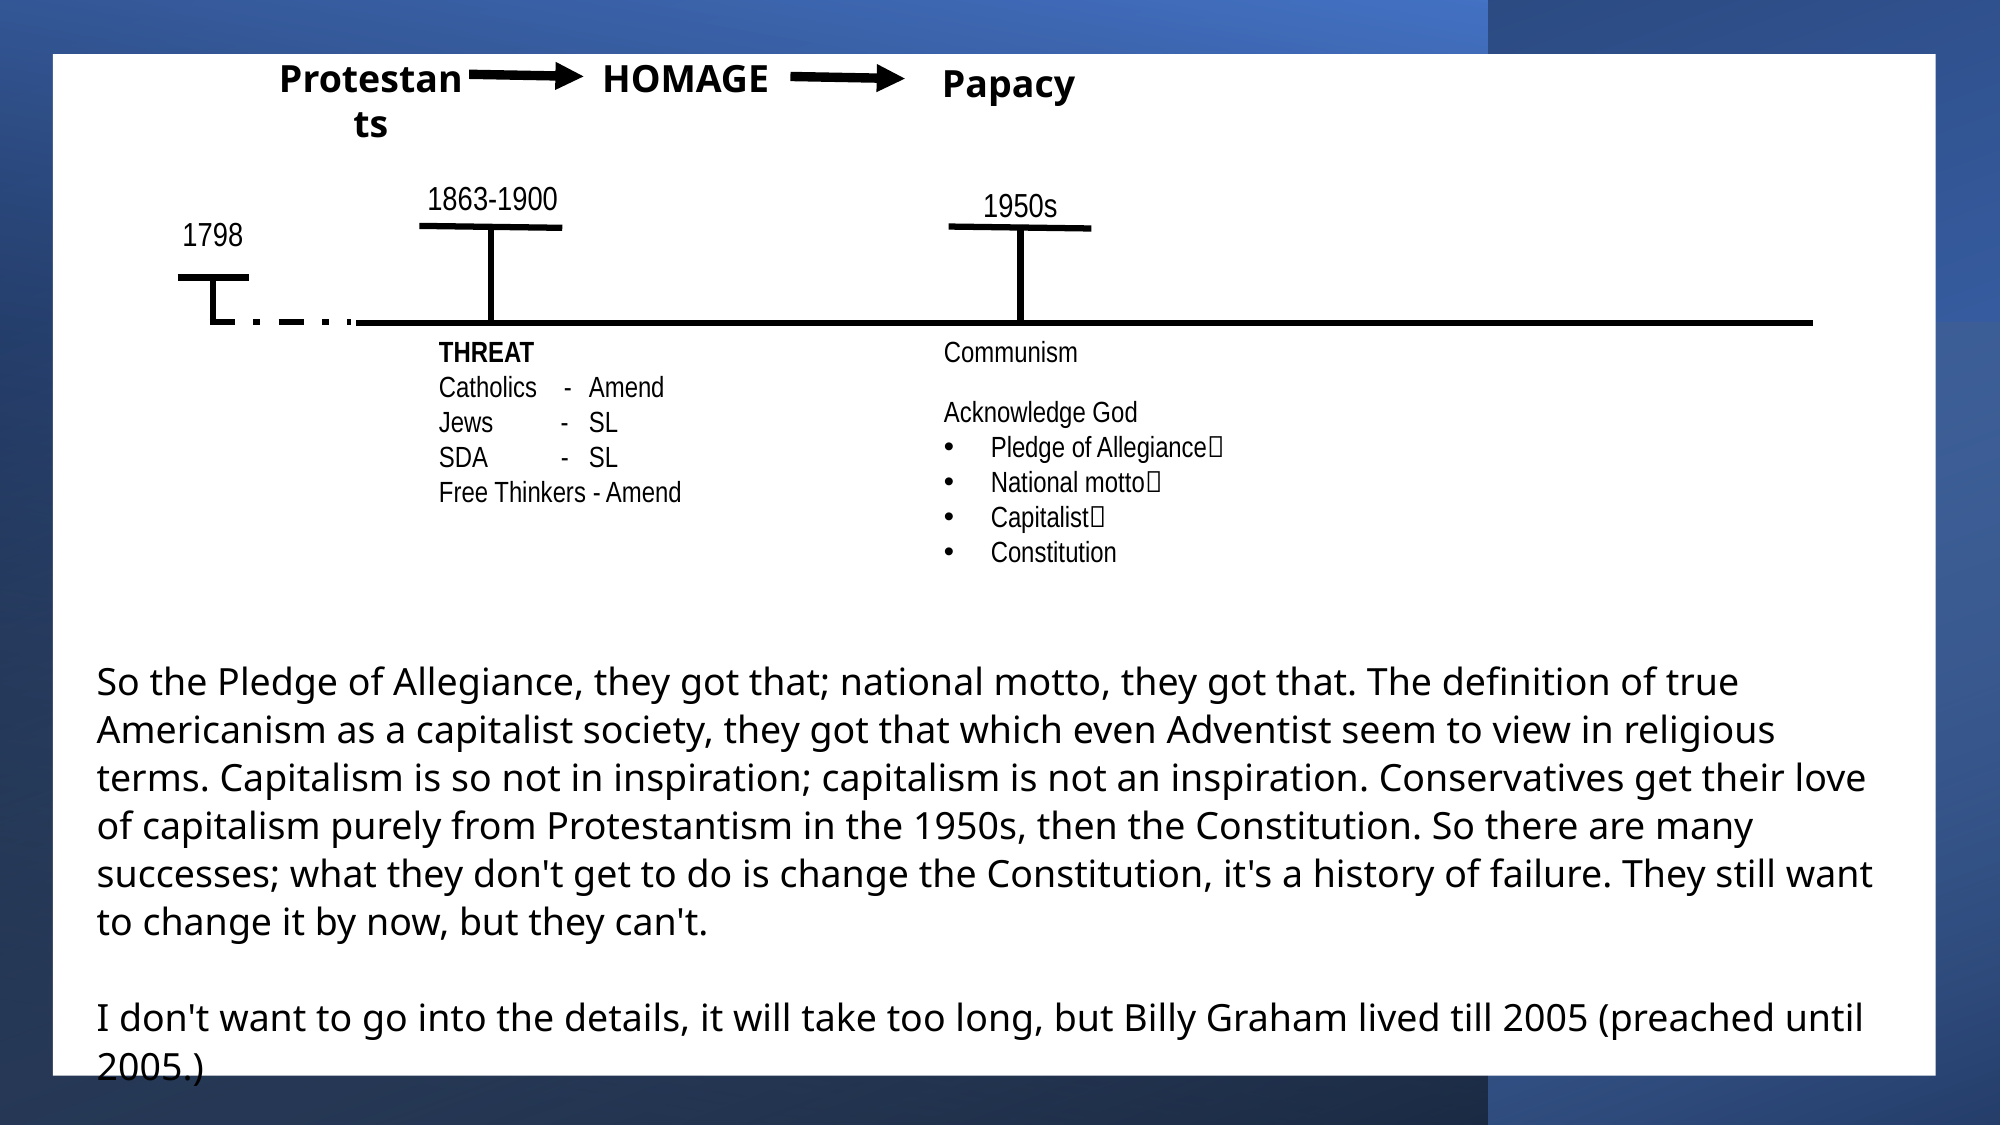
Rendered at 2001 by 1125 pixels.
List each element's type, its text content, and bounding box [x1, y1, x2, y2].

text_box Papacy [905, 53, 1111, 123]
text_box Protestants [268, 48, 474, 115]
text_box 1798 [157, 206, 269, 261]
text_box Communism Acknowledge God Pledge of Allegiance National motto Capitalist Constitution [929, 326, 1274, 576]
text_box [52, 54, 1936, 1076]
text_box [0, 321, 2000, 1125]
text_box [0, 0, 1489, 321]
text_box HOMAGE [576, 49, 795, 122]
text_box So the Pledge of Allegiance, they got that; national motto, they got that. The definition of true Americanism as a capitalist society, they got that which even Adventist seem to view in religious terms. Capitalism is so not in inspiration; capitalism is not an inspiration. Conservatives get their love of capitalism purely from Protestantism in the 1950s, then the Constitution. So there are many successes; what they don't get to do is change the Constitution, it's a history of failure. They still want to change it by now, but they can't. I don't want to go into the details, it will take too long, but Billy Graham lived till 2005 (preached until 2005.) [81, 647, 1907, 1095]
text_box 1950s [956, 176, 1085, 225]
text_box THREAT Catholics - Amend Jews - SL SDA - SL Free Thinkers - Amend [424, 326, 727, 516]
text_box 1863-1900 [410, 169, 576, 225]
text_box [1489, 0, 2000, 321]
